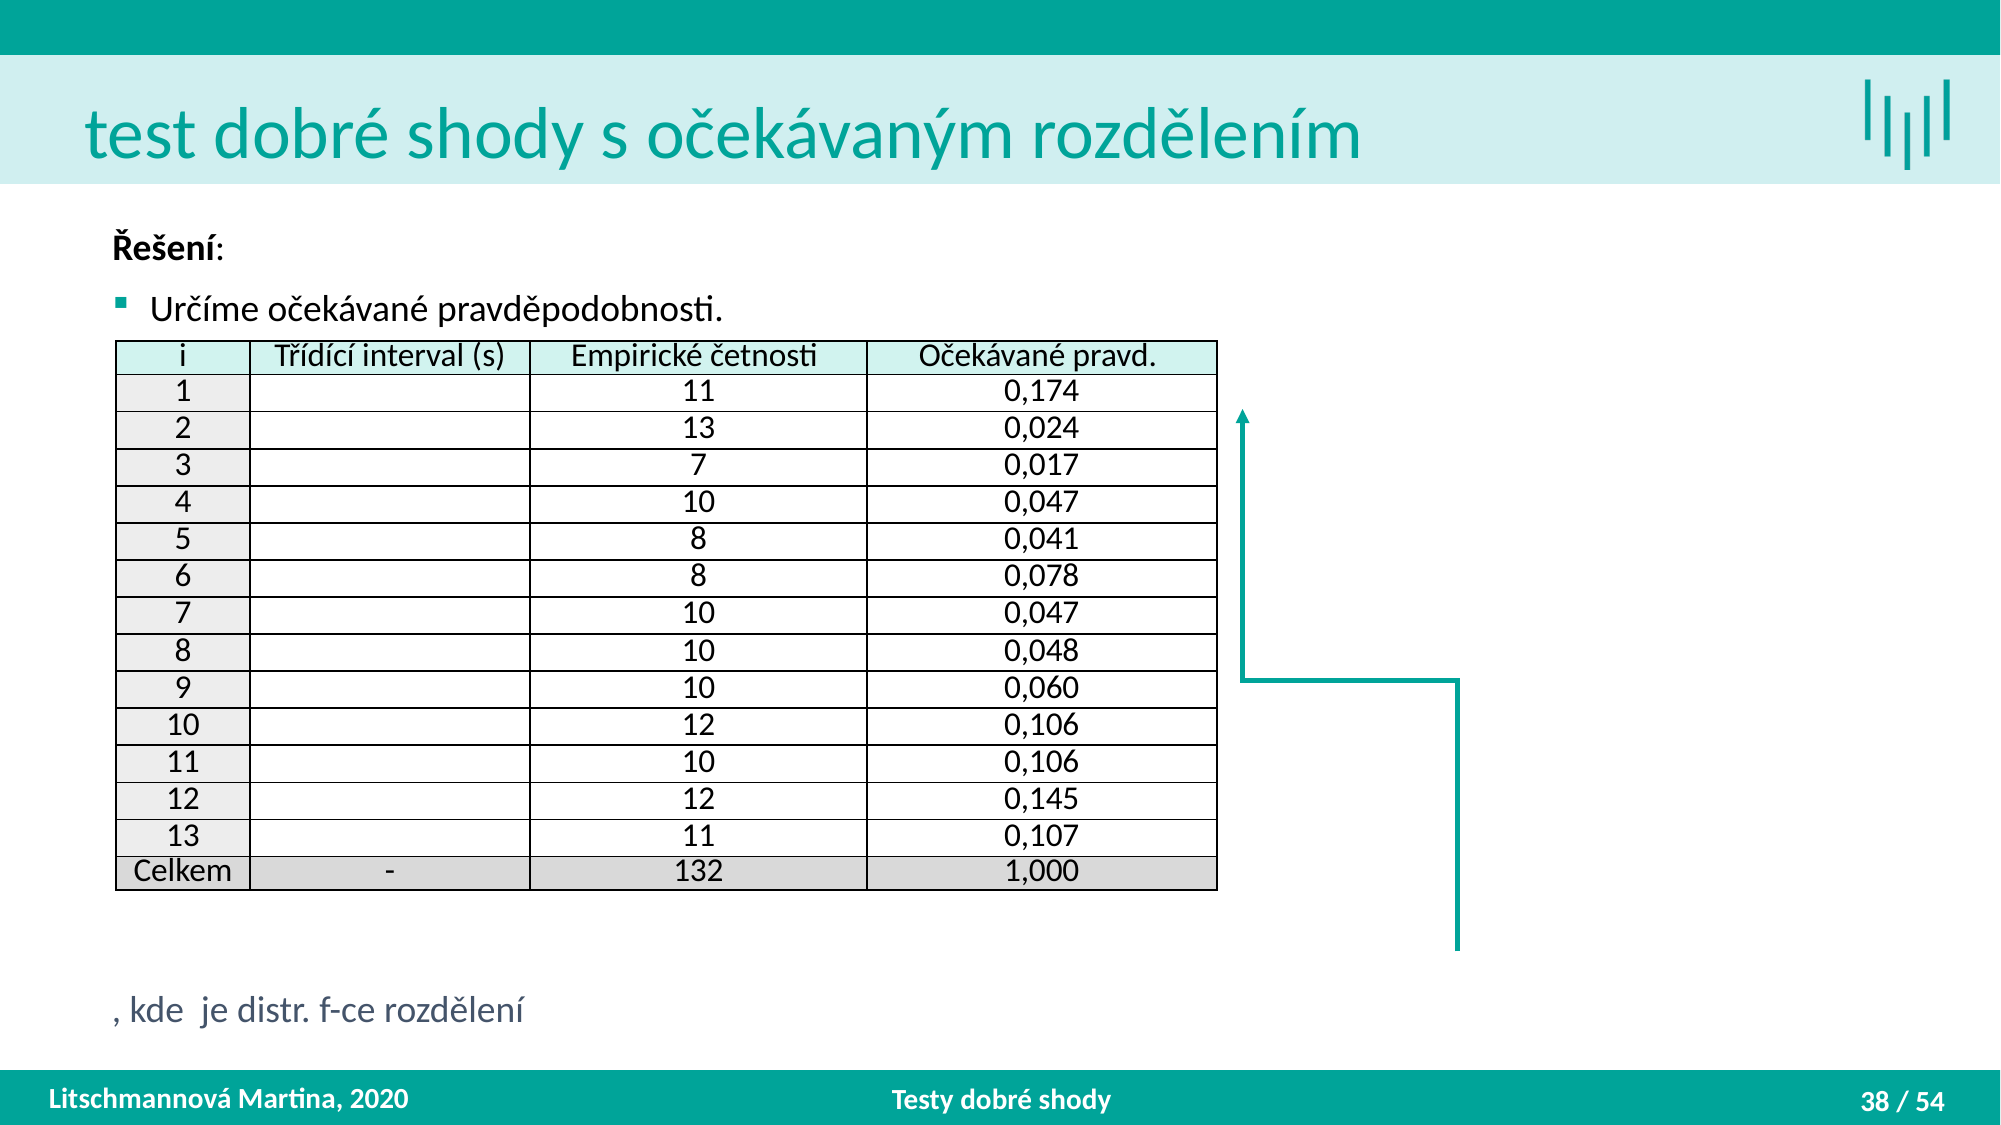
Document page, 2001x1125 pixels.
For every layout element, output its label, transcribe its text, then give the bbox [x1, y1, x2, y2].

slide_number 38 / 54 [1509, 1072, 1960, 1125]
slide_number Litschmannová Martina, 2020 [33, 1070, 484, 1124]
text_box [1078, 572, 1622, 788]
picture [1852, 69, 1960, 178]
footer Testy dobré shody [664, 1070, 1340, 1125]
list Řešení: Určíme očekávané pravděpodobnosti. [97, 220, 1923, 1066]
